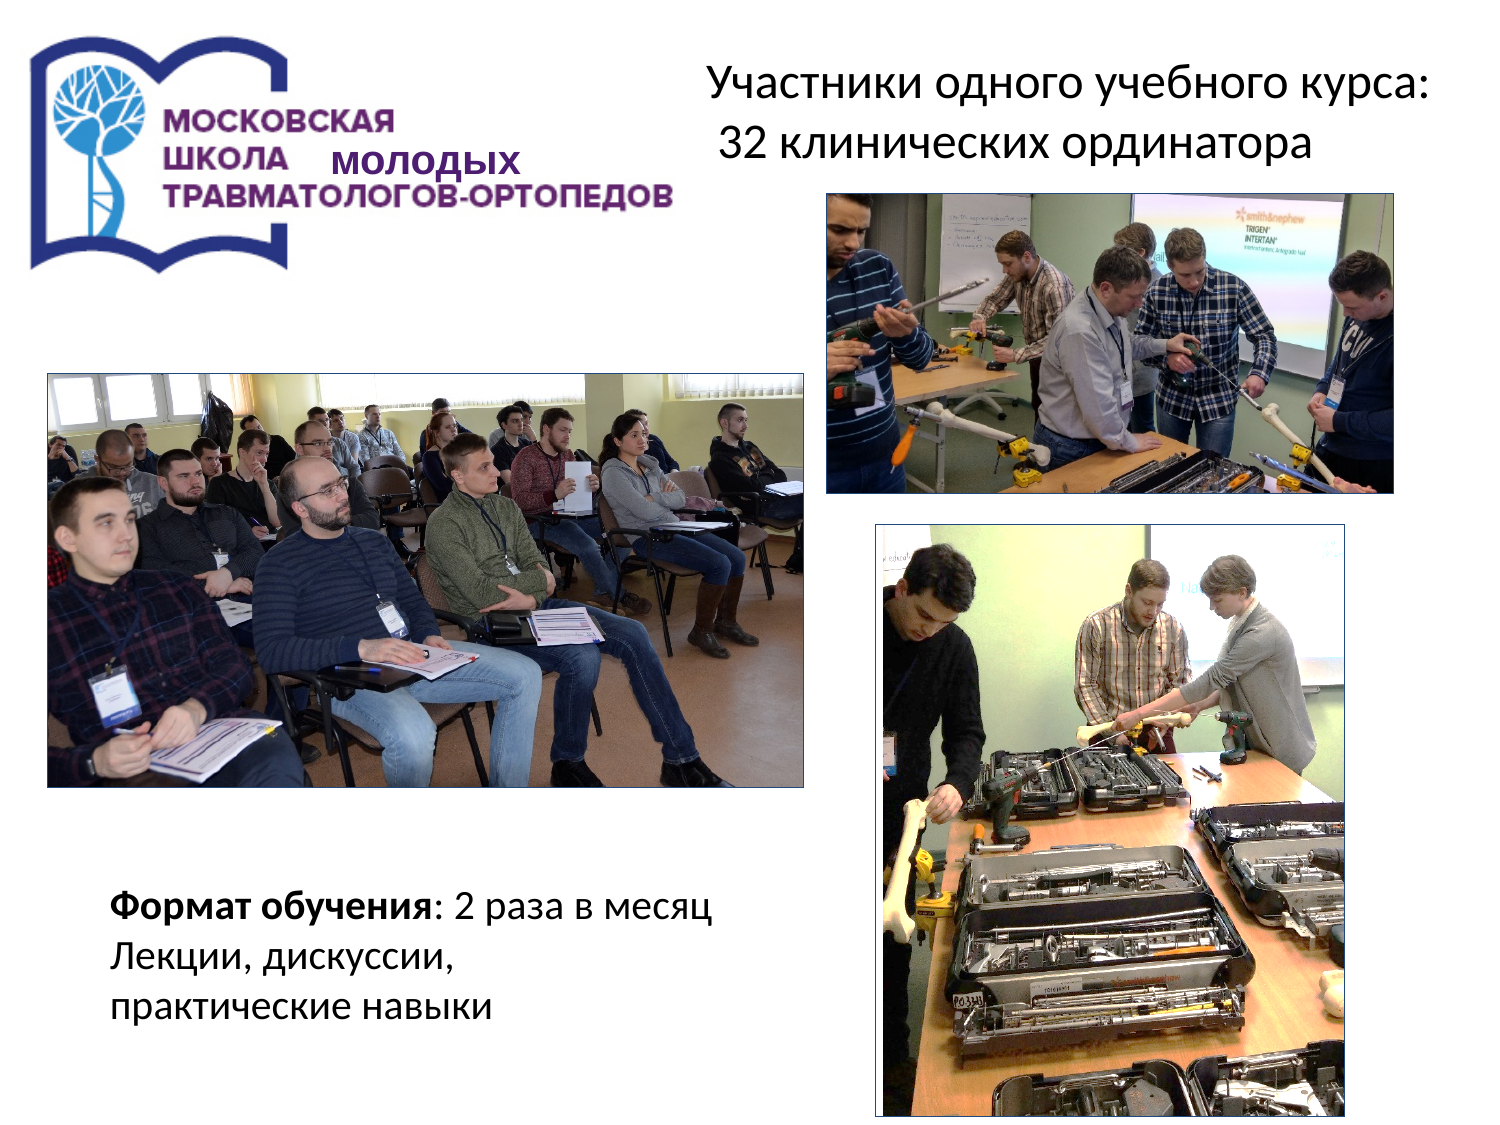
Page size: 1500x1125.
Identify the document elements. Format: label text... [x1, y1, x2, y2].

text_box Формат обучения: 2 раза в месяц Лекции, дискуссии, практические навыки [95, 870, 757, 1035]
text_box Участники одного учебного курса: 32 клинических ординатора [696, 41, 1447, 177]
picture [47, 373, 804, 788]
picture [4, 18, 692, 292]
picture [875, 524, 1345, 1117]
picture [826, 193, 1394, 494]
